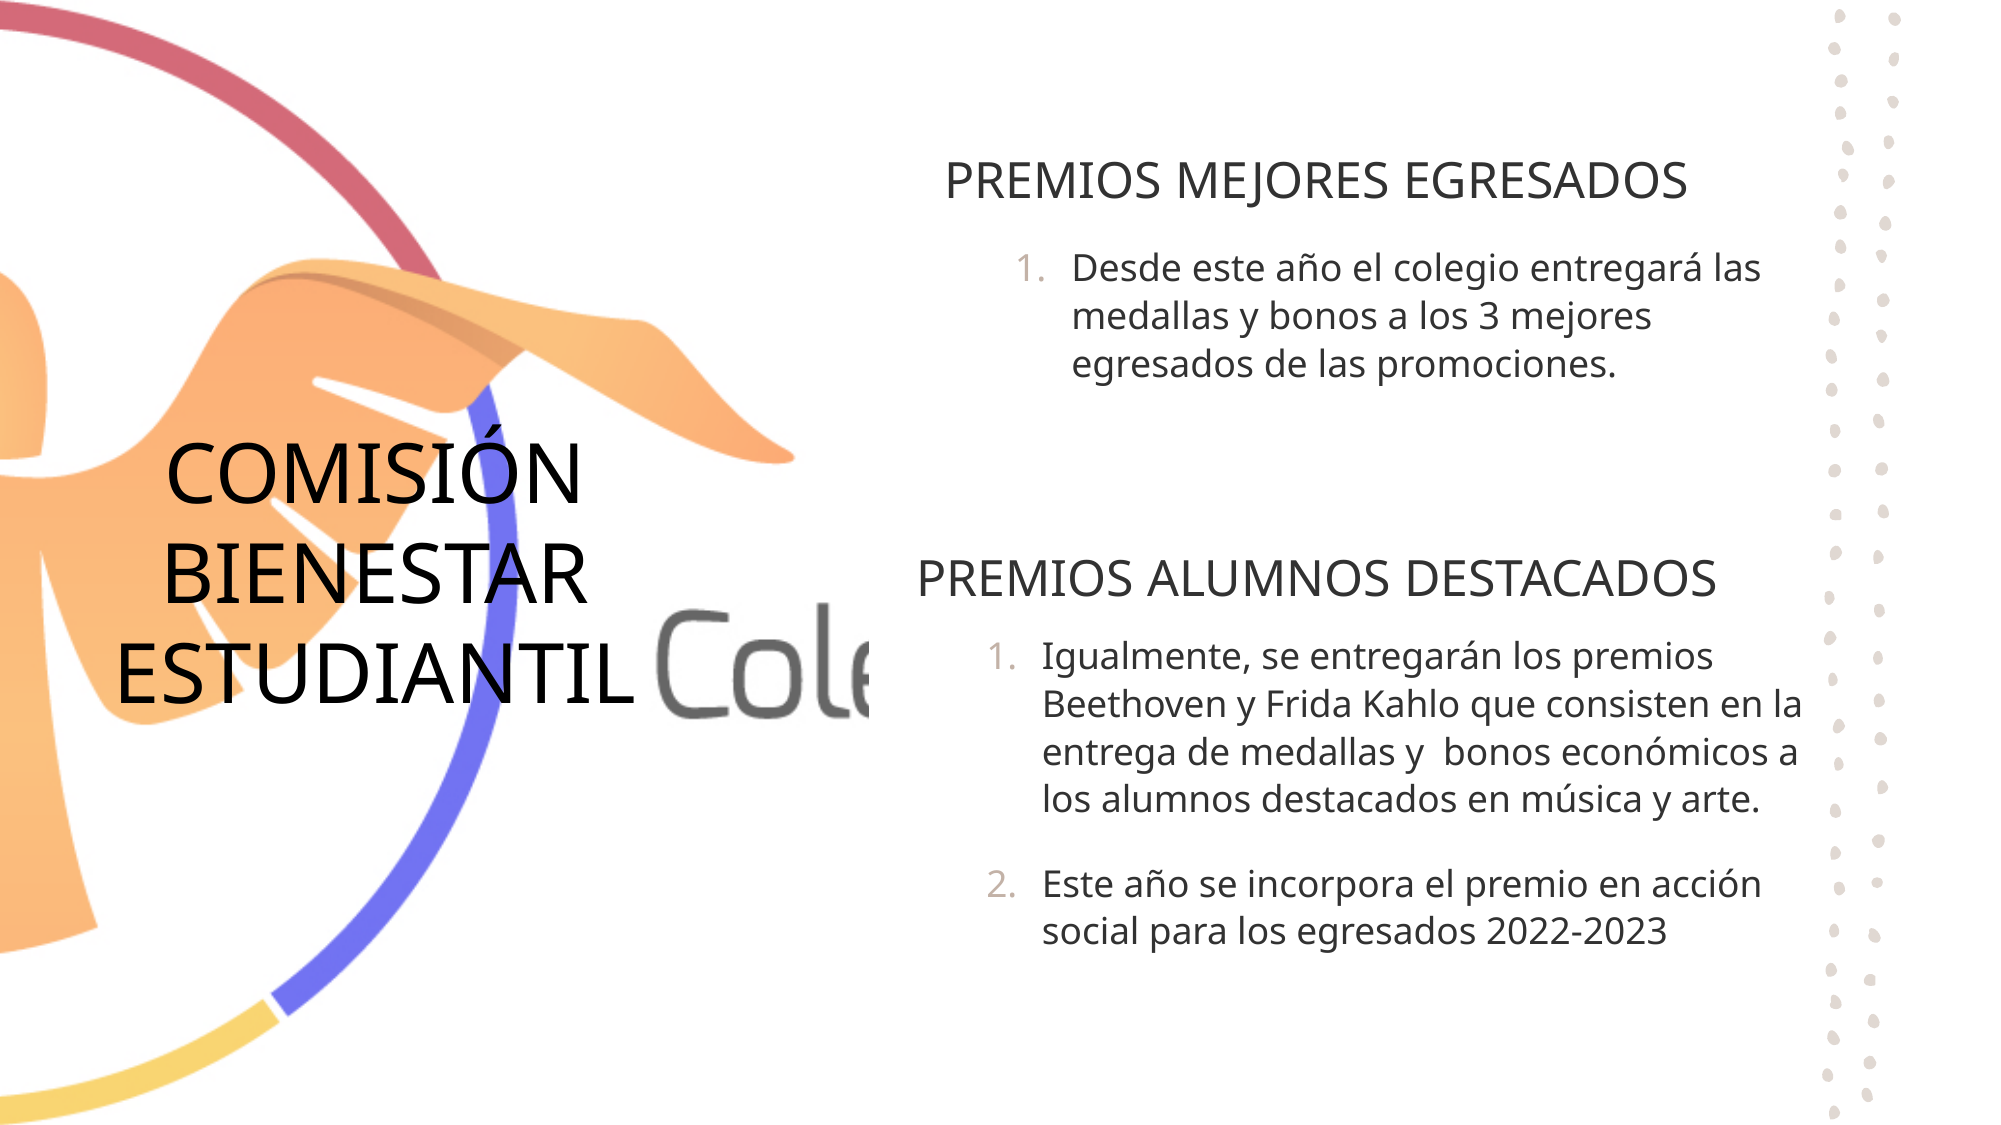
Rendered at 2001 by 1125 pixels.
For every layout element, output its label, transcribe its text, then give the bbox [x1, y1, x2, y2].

list Desde este año el colegio entregará las medallas y bonos a los 3 mejores egresados de las promociones. [999, 232, 1857, 490]
text_box PREMIOS ALUMNOS DESTACADOS [869, 482, 1733, 672]
text_box PREMIOS MEJORES EGRESADOS [869, 84, 1704, 274]
text_box Igualmente, se entregarán los premios Beethoven y Frida Kahlo que consisten en la entrega de medallas y bonos económicos a los alumnos destacados en música y arte. Este año se incorpora el premio en acción social para los egresados 2022-2023 [971, 622, 1828, 981]
picture [0, 0, 869, 1125]
